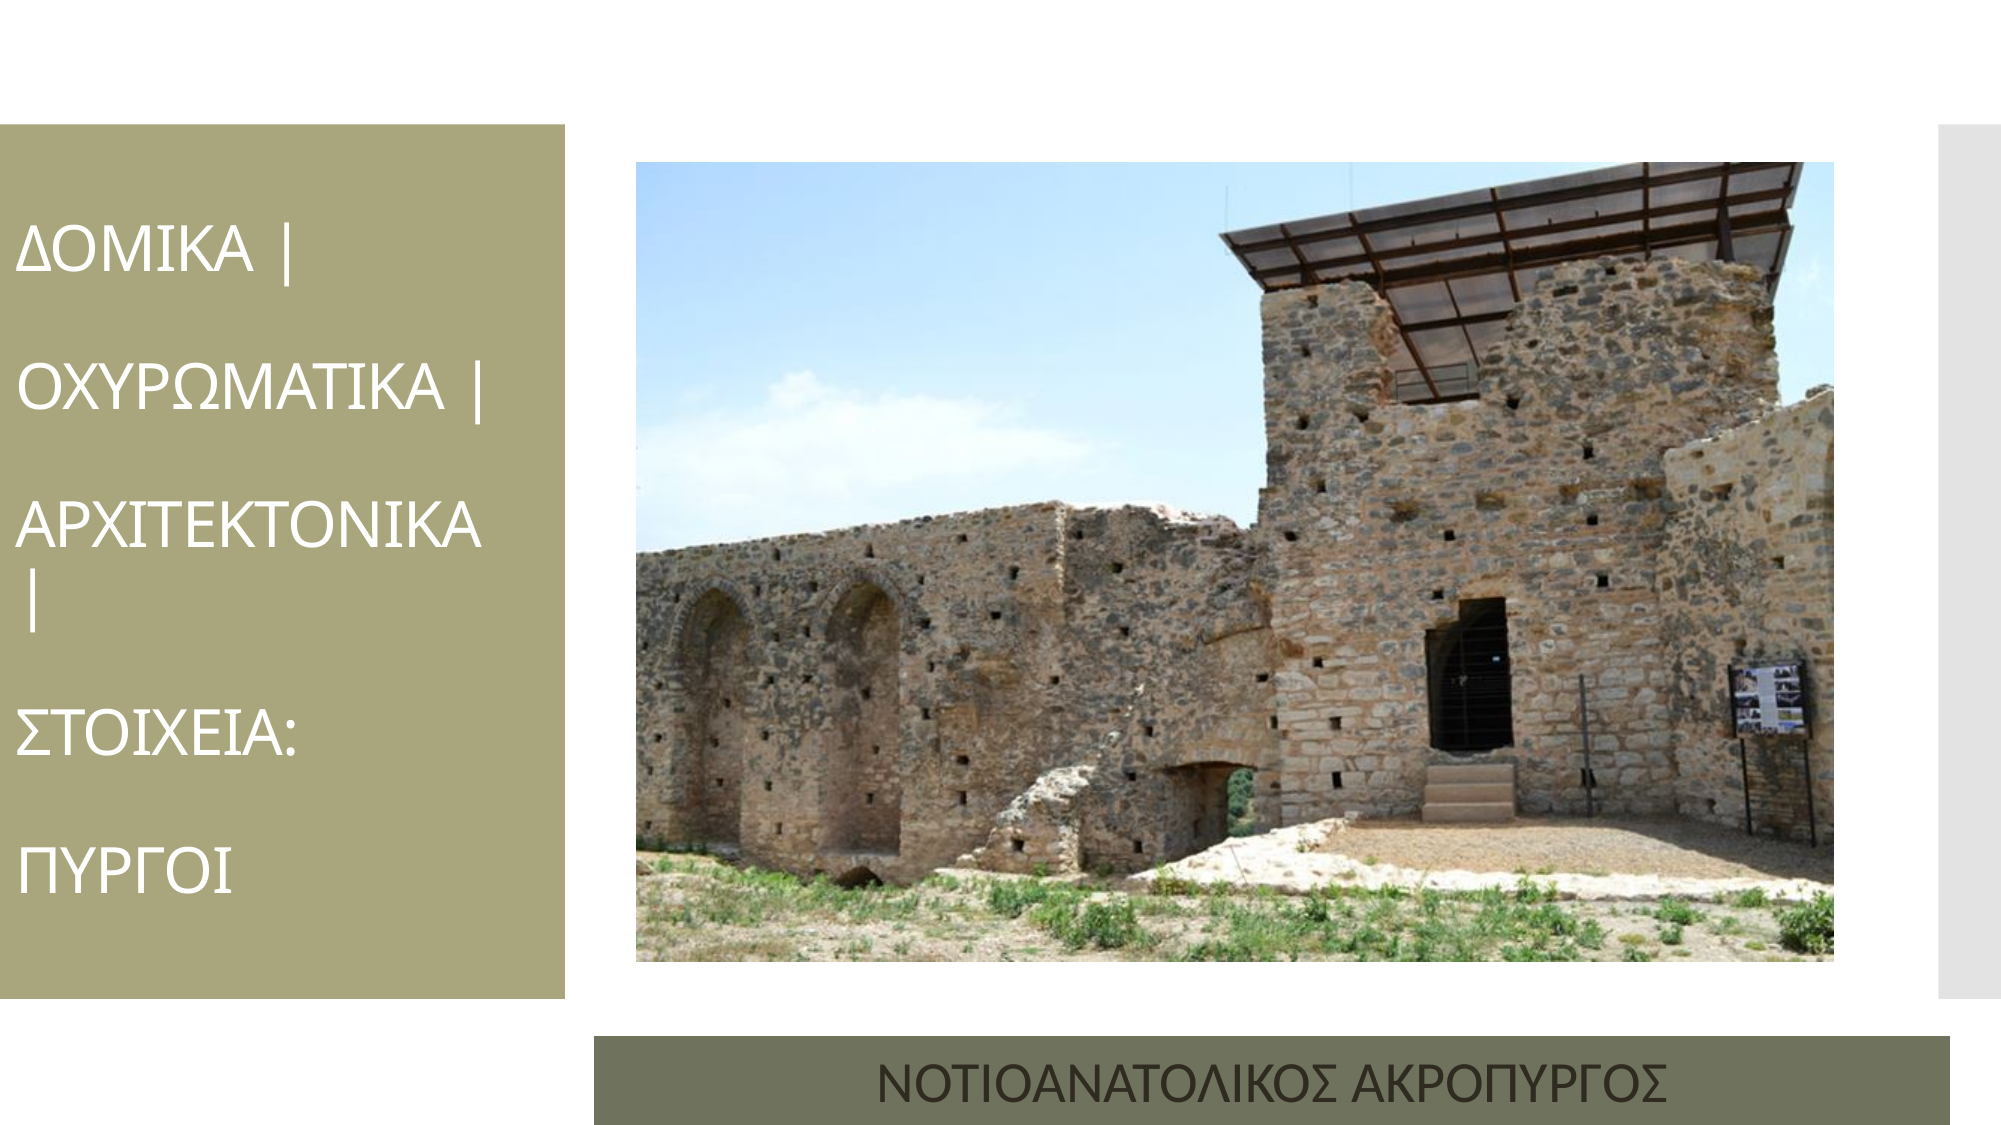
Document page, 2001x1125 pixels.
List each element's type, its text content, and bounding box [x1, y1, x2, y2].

title ΔΟΜΙΚΑ | ΟΧΥΡΩΜΑΤΙΚΑ | ΑΡΧΙΤΕΚΤΟΝΙΚΑ | ΣΤΟΙΧΕΙΑ: ΠΥΡΓΟΙ [0, 184, 525, 940]
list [635, 161, 1834, 962]
picture [594, 1036, 1951, 1125]
